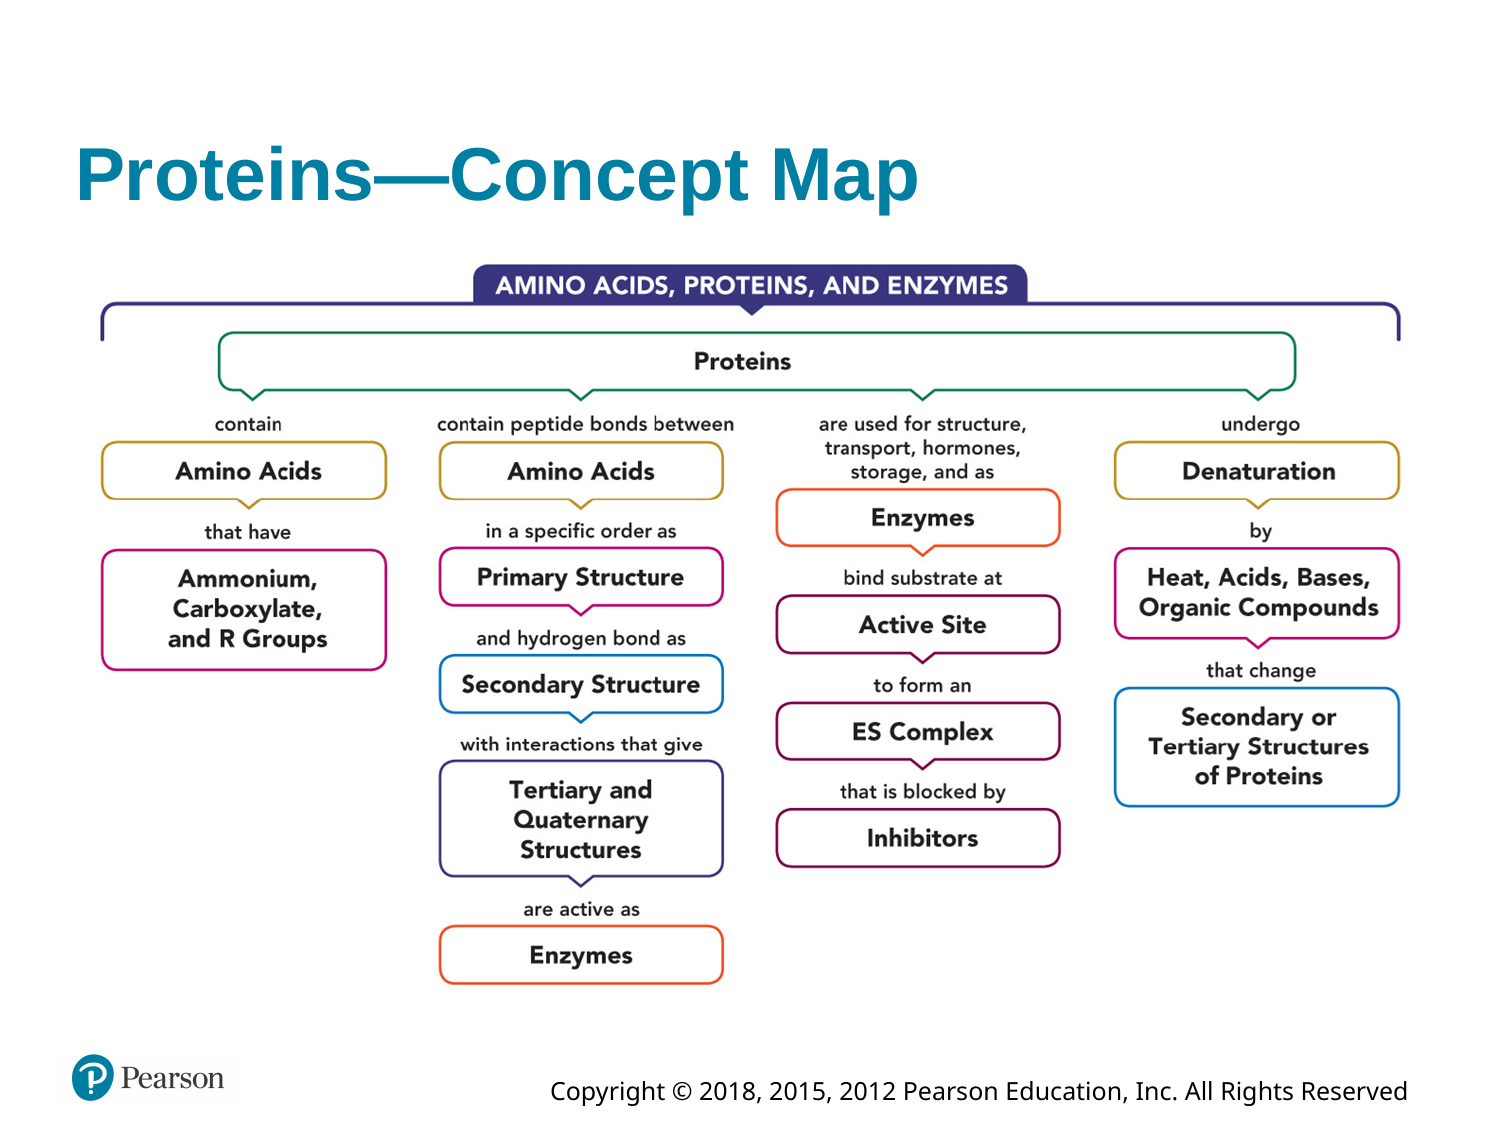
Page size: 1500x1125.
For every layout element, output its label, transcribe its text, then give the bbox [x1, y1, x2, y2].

title Proteins—Concept Map [75, 35, 1425, 216]
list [90, 254, 1410, 989]
picture [51, 1053, 245, 1102]
